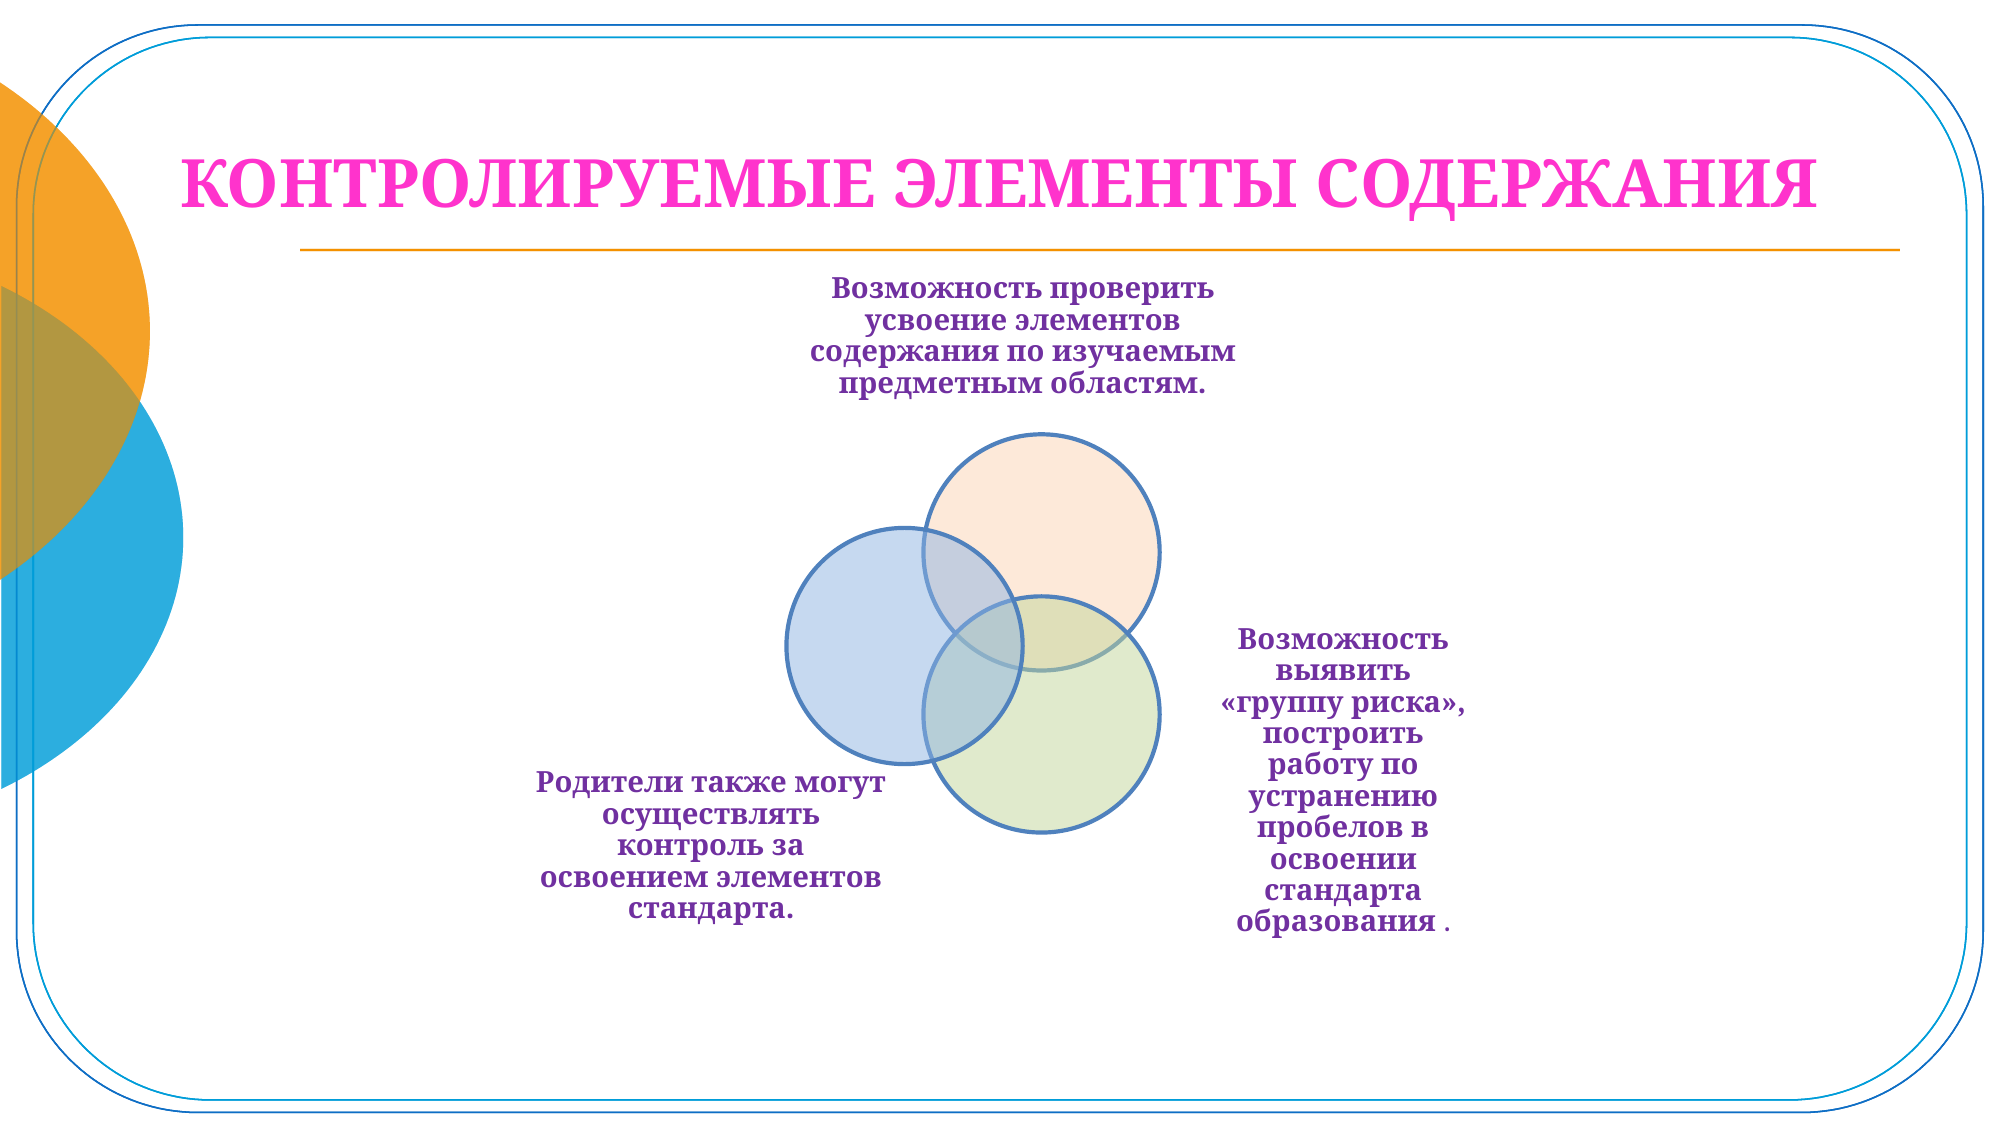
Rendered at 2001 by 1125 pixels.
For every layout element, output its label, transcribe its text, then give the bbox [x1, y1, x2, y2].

title КОНТРОЛИРУЕМЫЕ ЭЛЕМЕНТЫ СОДЕРЖАНИЯ [177, 99, 1823, 262]
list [187, 299, 1838, 976]
